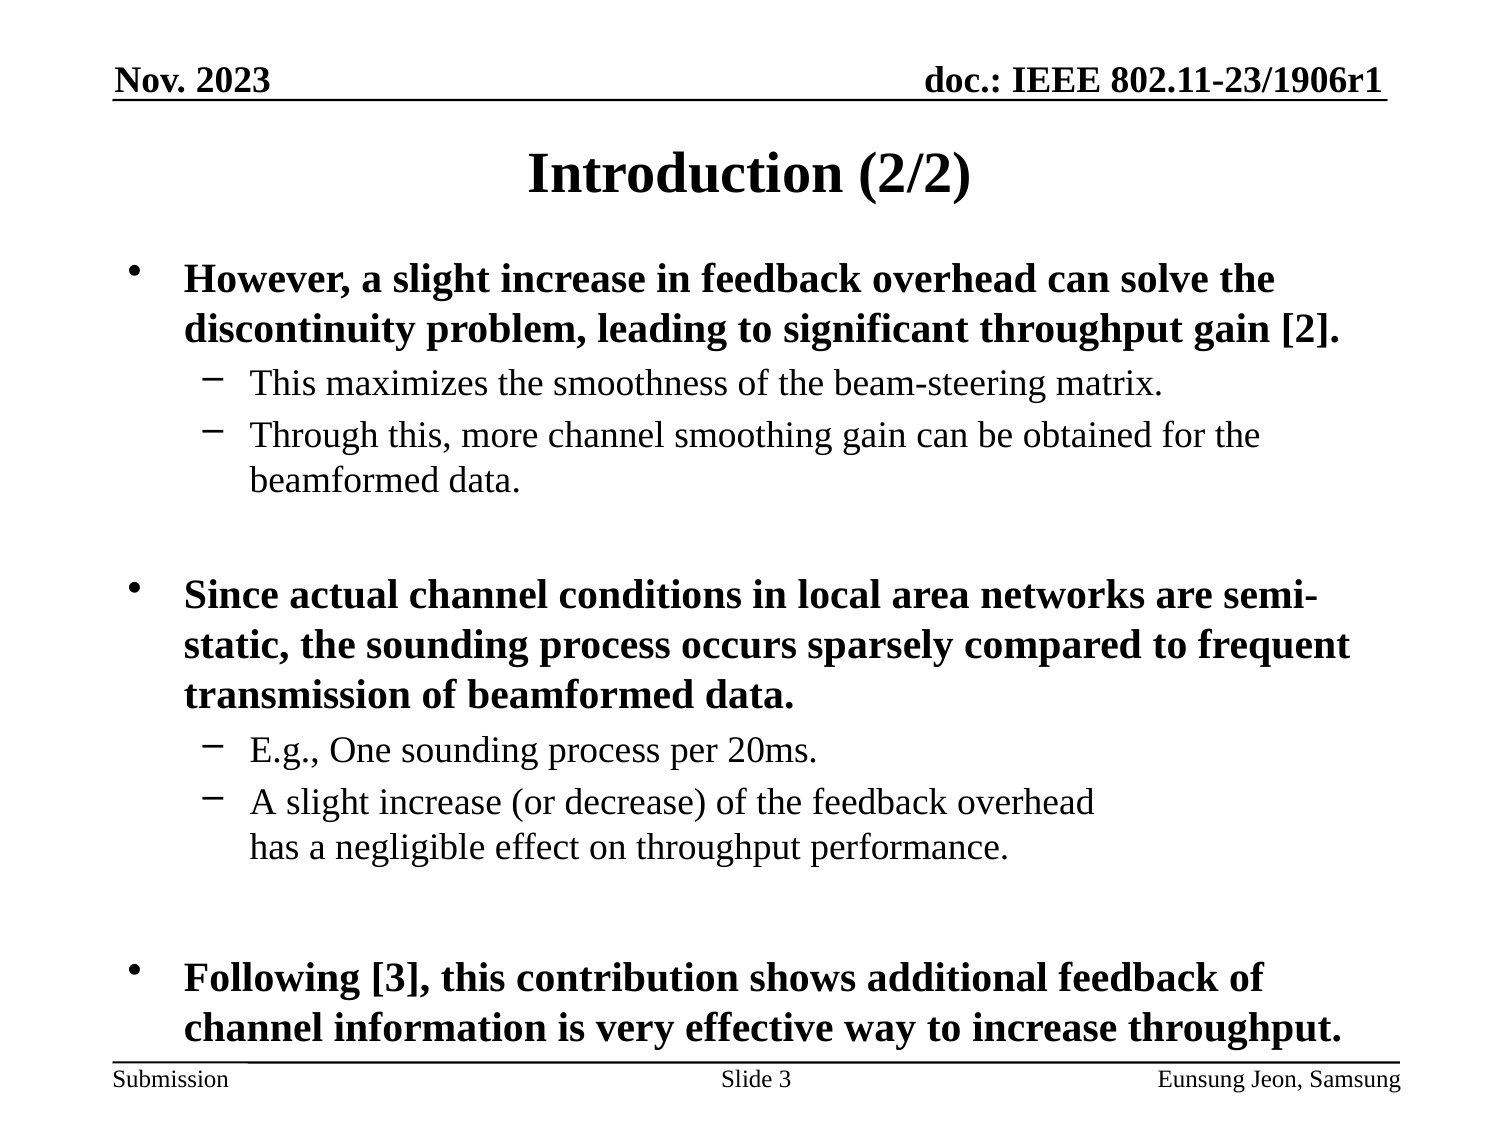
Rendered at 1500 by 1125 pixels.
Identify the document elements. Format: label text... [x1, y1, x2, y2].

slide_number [114, 54, 286, 101]
footer Eunsung Jeon, Samsung [1155, 1061, 1402, 1093]
title Introduction (2/2) [112, 112, 1388, 226]
slide_number Slide 3 [712, 1061, 800, 1093]
list However, a slight increase in feedback overhead can solve the discontinuity problem, leading to significant throughput gain [2]. This maximizes the smoothness of the beam-steering matrix. Through this, more channel smoothing gain can be obtained for the beamformed data. Since actual channel conditions in local area networks are semi-static, the sounding process occurs sparsely compared to frequent transmission of beamformed data. E.g., One sounding process per 20ms. A slight increase (or decrease) of the feedback overhead has a negligible effect on throughput performance. Following [3], this contribution shows additional feedback of channel information is very effective way to increase throughput. [112, 242, 1388, 1063]
